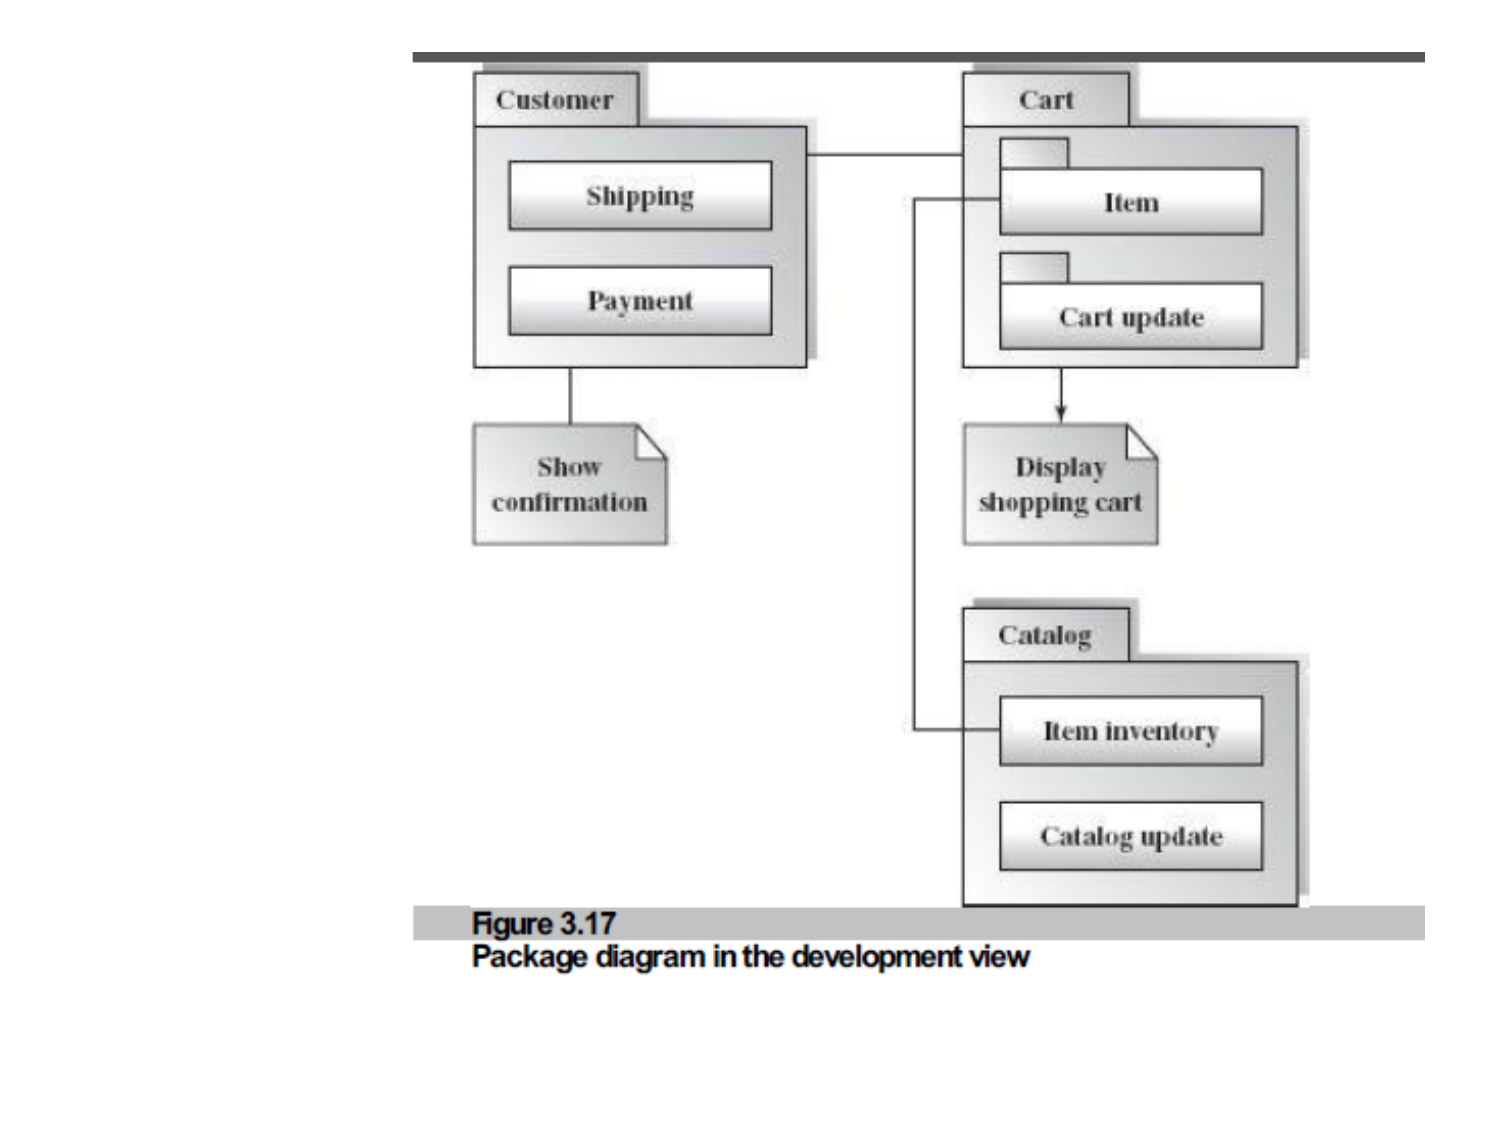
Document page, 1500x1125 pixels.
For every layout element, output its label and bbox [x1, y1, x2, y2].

picture [412, 52, 1426, 1001]
